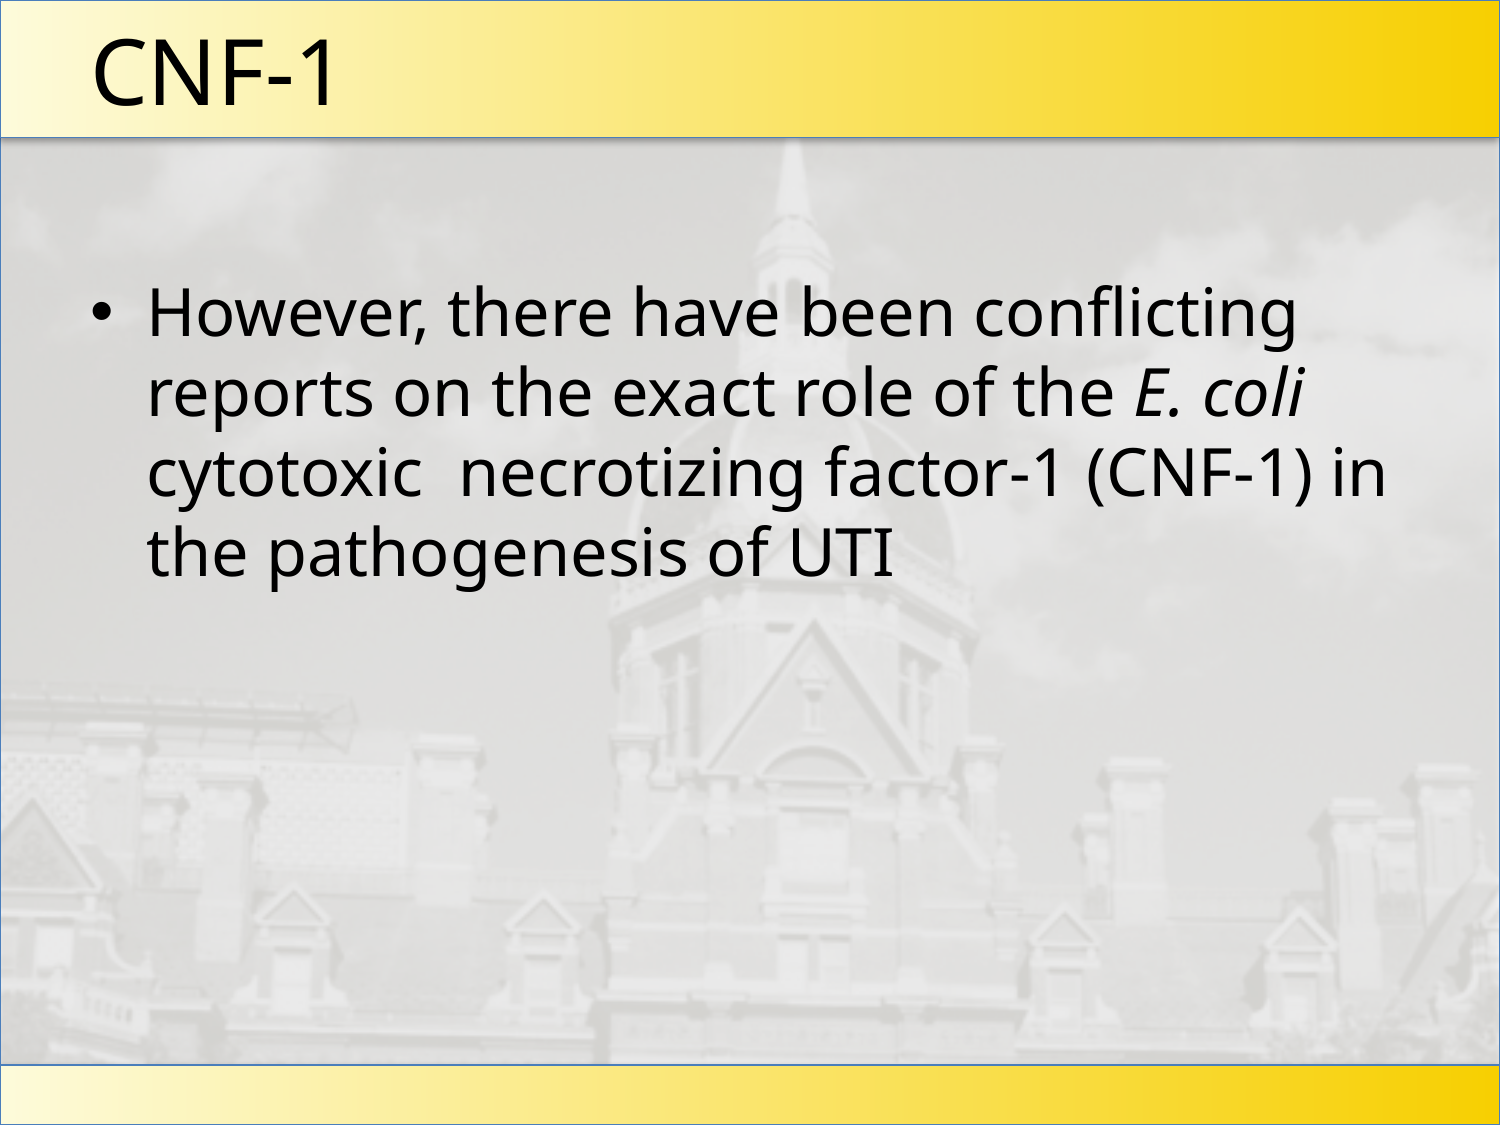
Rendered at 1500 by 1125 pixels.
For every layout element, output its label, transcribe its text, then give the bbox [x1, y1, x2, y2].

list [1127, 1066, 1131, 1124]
list However, there have been conflicting reports on the exact role of the E. coli cytotoxic necrotizing factor-1 (CNF-1) in the pathogenesis of UTI [75, 262, 1425, 1005]
title CNF-1 [75, 0, 1425, 138]
